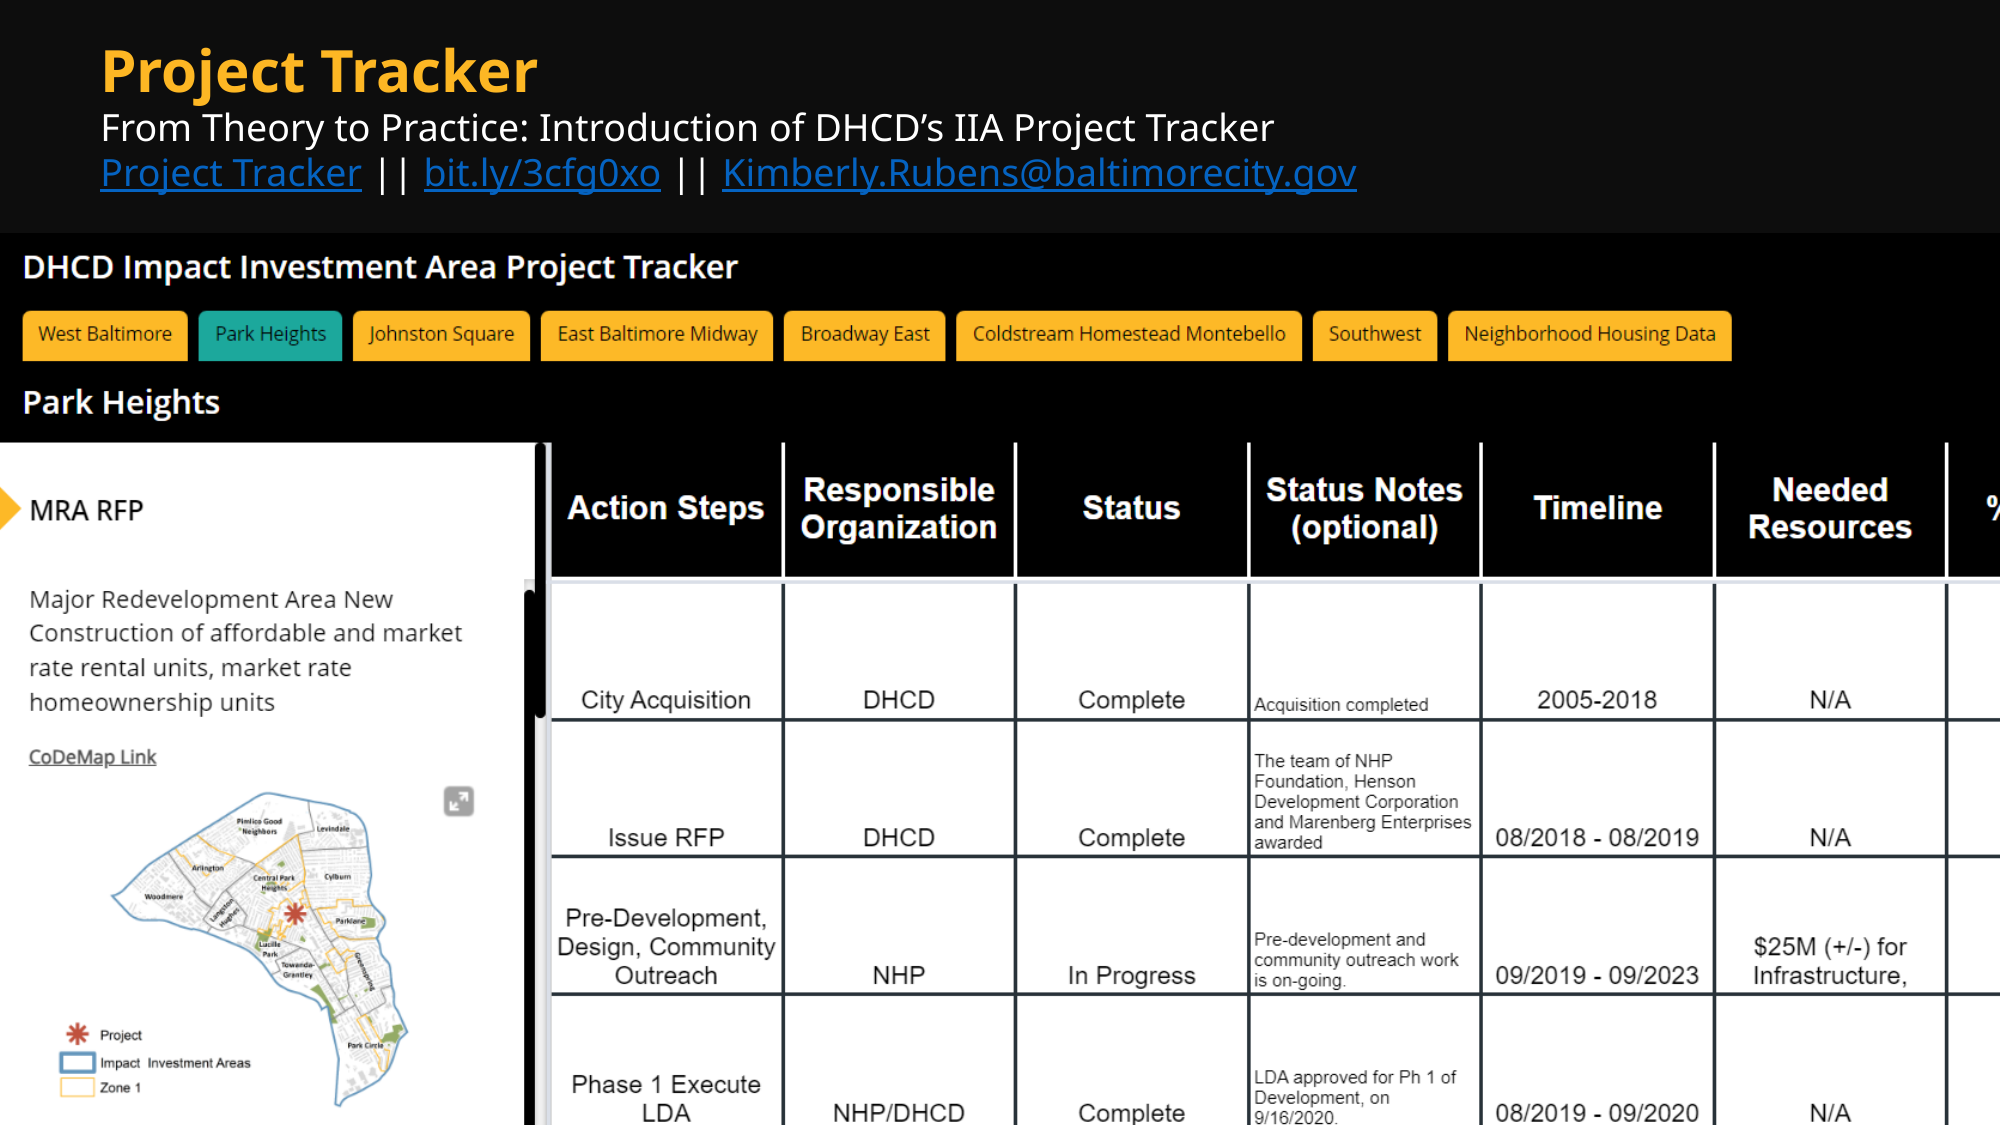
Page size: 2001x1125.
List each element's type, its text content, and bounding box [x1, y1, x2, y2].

text_box Project Tracker From Theory to Practice: Introduction of DHCD’s IIA Project Tracker Project Tracker || bit.ly/3cfg0xo || Kimberly.Rubens@baltimorecity.gov [0, 0, 2000, 233]
picture [0, 233, 2000, 1125]
